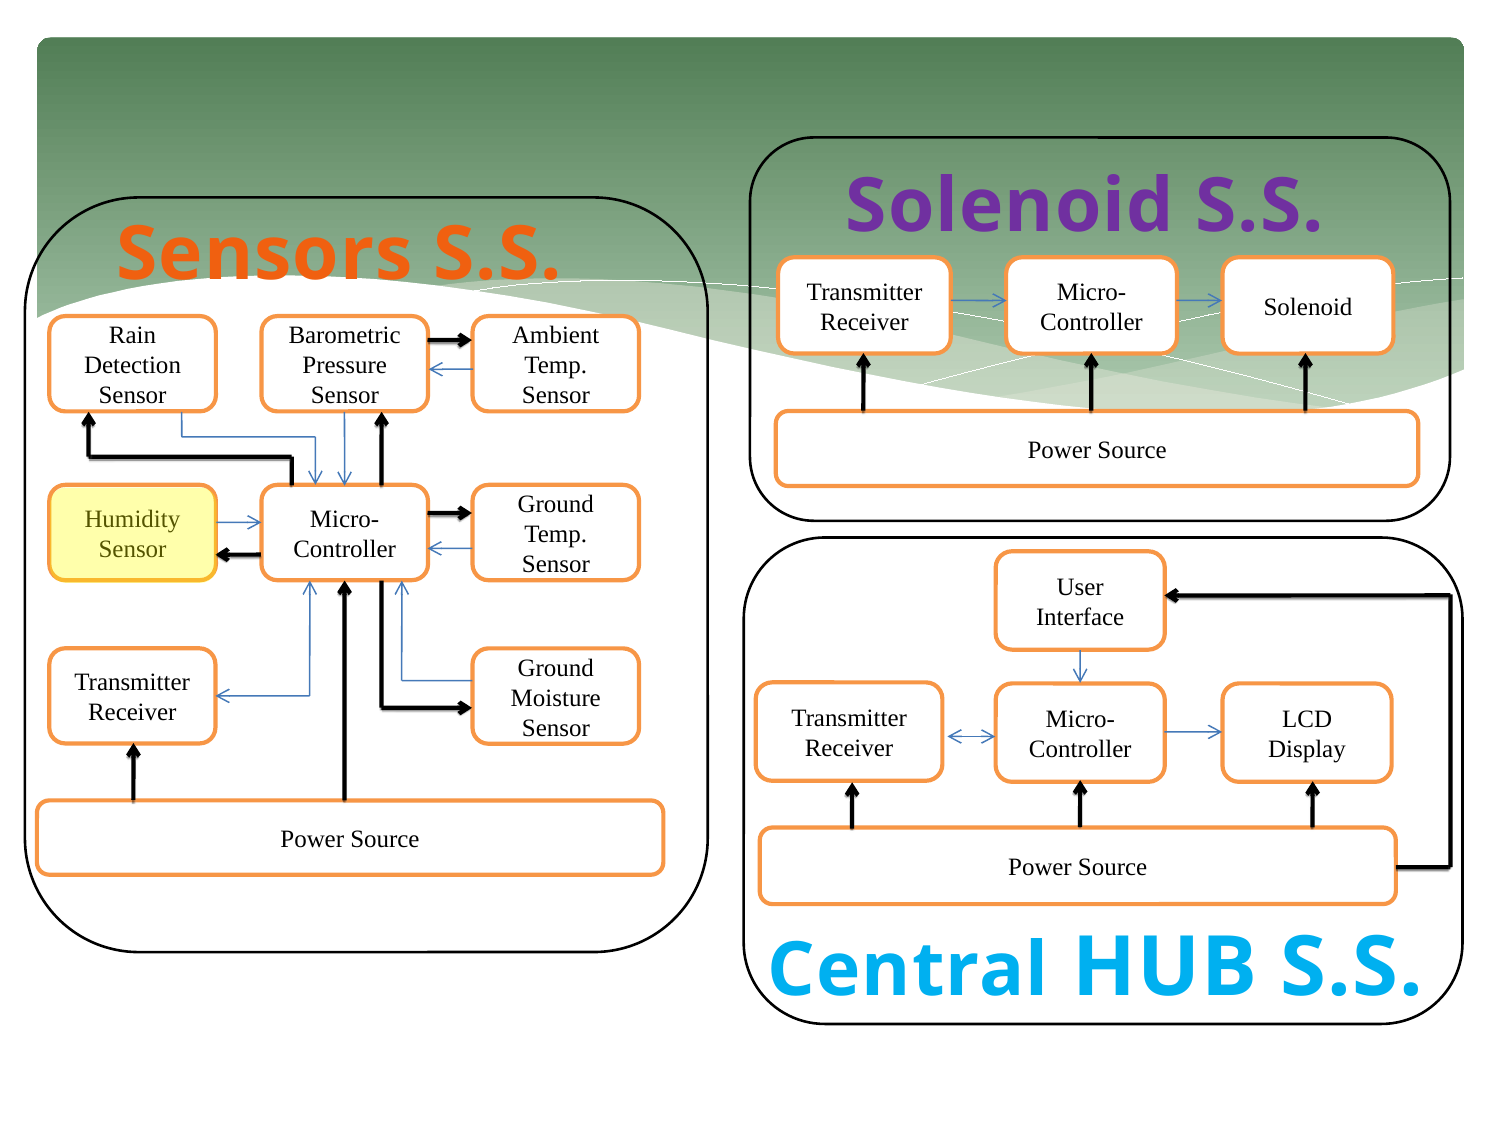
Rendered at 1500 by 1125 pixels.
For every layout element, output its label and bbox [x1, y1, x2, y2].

text_box [24, 137, 1463, 1025]
